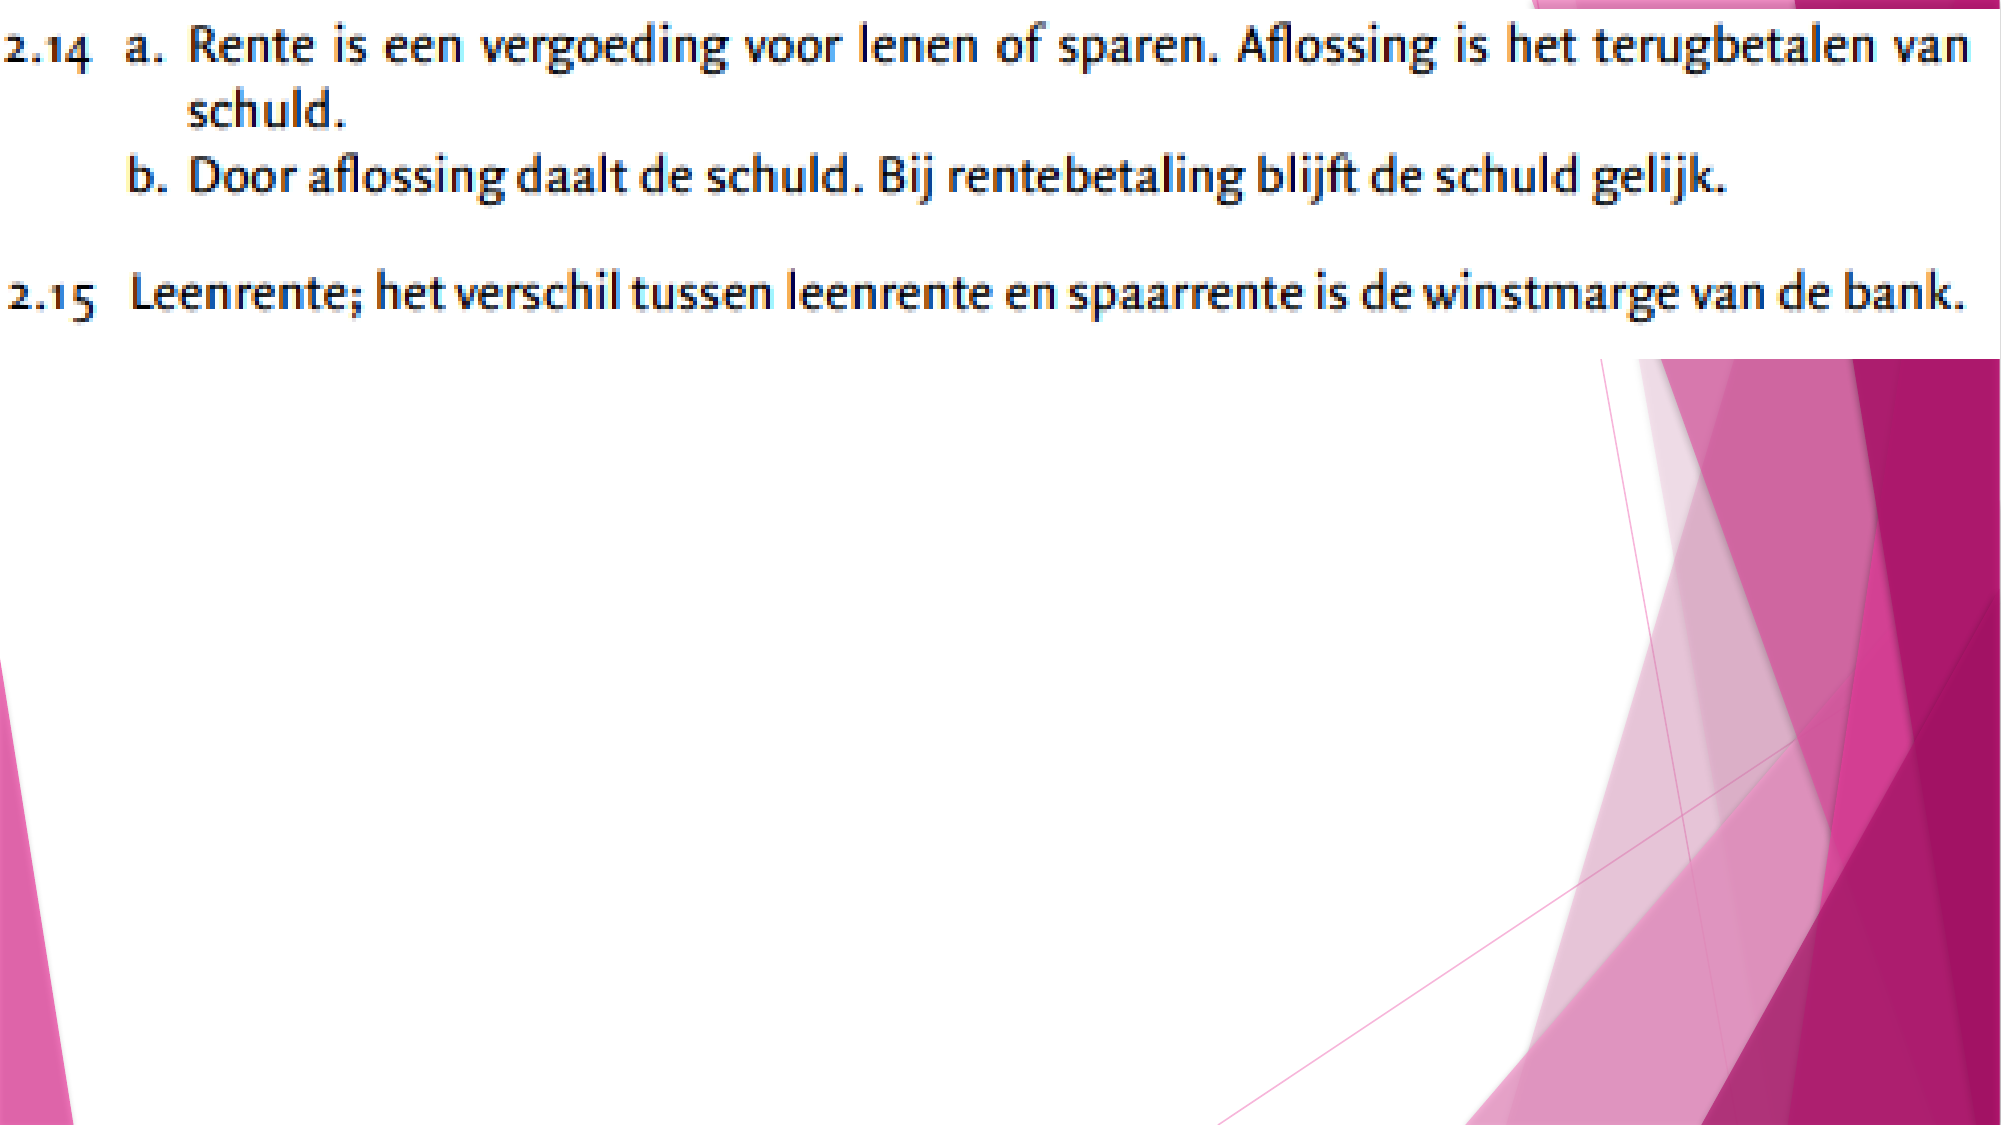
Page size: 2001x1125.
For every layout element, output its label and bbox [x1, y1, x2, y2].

picture [0, 8, 2000, 359]
